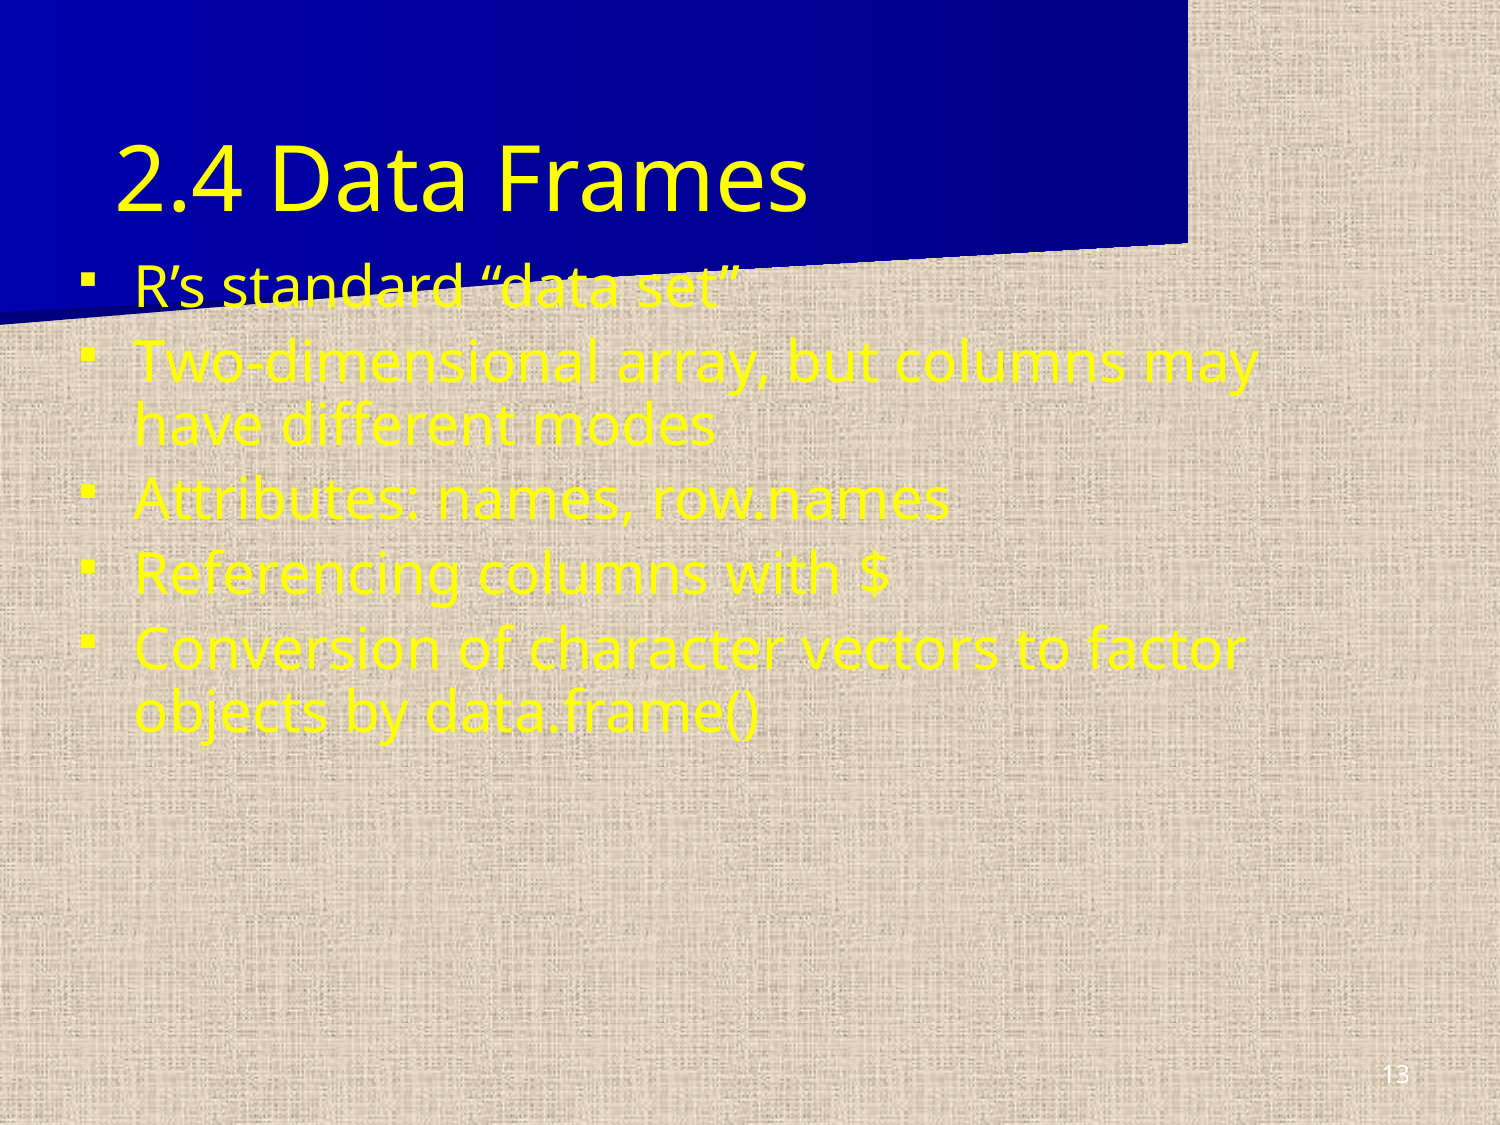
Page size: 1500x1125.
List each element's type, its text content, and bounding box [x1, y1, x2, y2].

slide_number 13 [1074, 1024, 1426, 1101]
picture [0, 0, 1500, 1125]
list R’s standard “data set” Two-dimensional array, but columns may have different modes Attributes: names, row.names Referencing columns with $ Conversion of character vectors to factor objects by data.frame() [62, 249, 1388, 713]
title 2.4 Data Frames [99, 99, 1401, 251]
